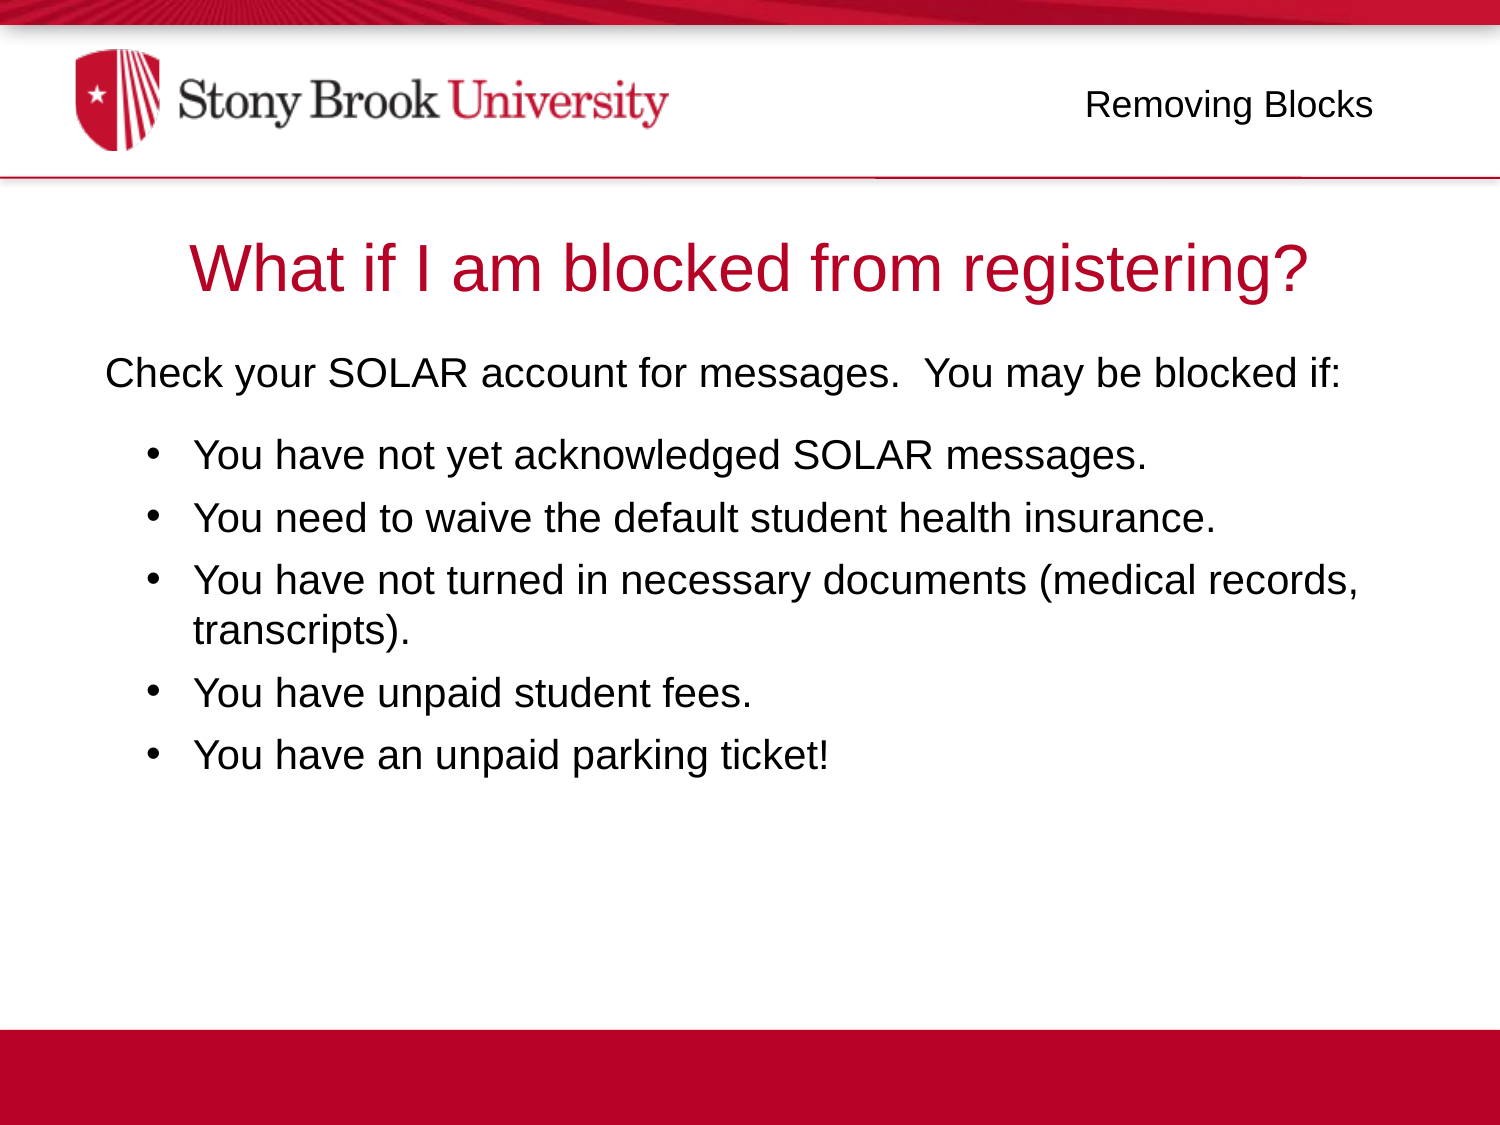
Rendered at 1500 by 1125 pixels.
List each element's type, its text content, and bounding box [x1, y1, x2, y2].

picture [0, 0, 1500, 25]
text_box Check your SOLAR account for messages. You may be blocked if: [89, 337, 1384, 403]
list Removing Blocks [905, 72, 1500, 135]
list What if I am blocked from registering? [75, 224, 1425, 335]
text_box You have not yet acknowledged SOLAR messages. You need to waive the default student health insurance. You have not turned in necessary documents (medical records, transcripts). You have unpaid student fees. You have an unpaid parking ticket! [131, 420, 1425, 786]
